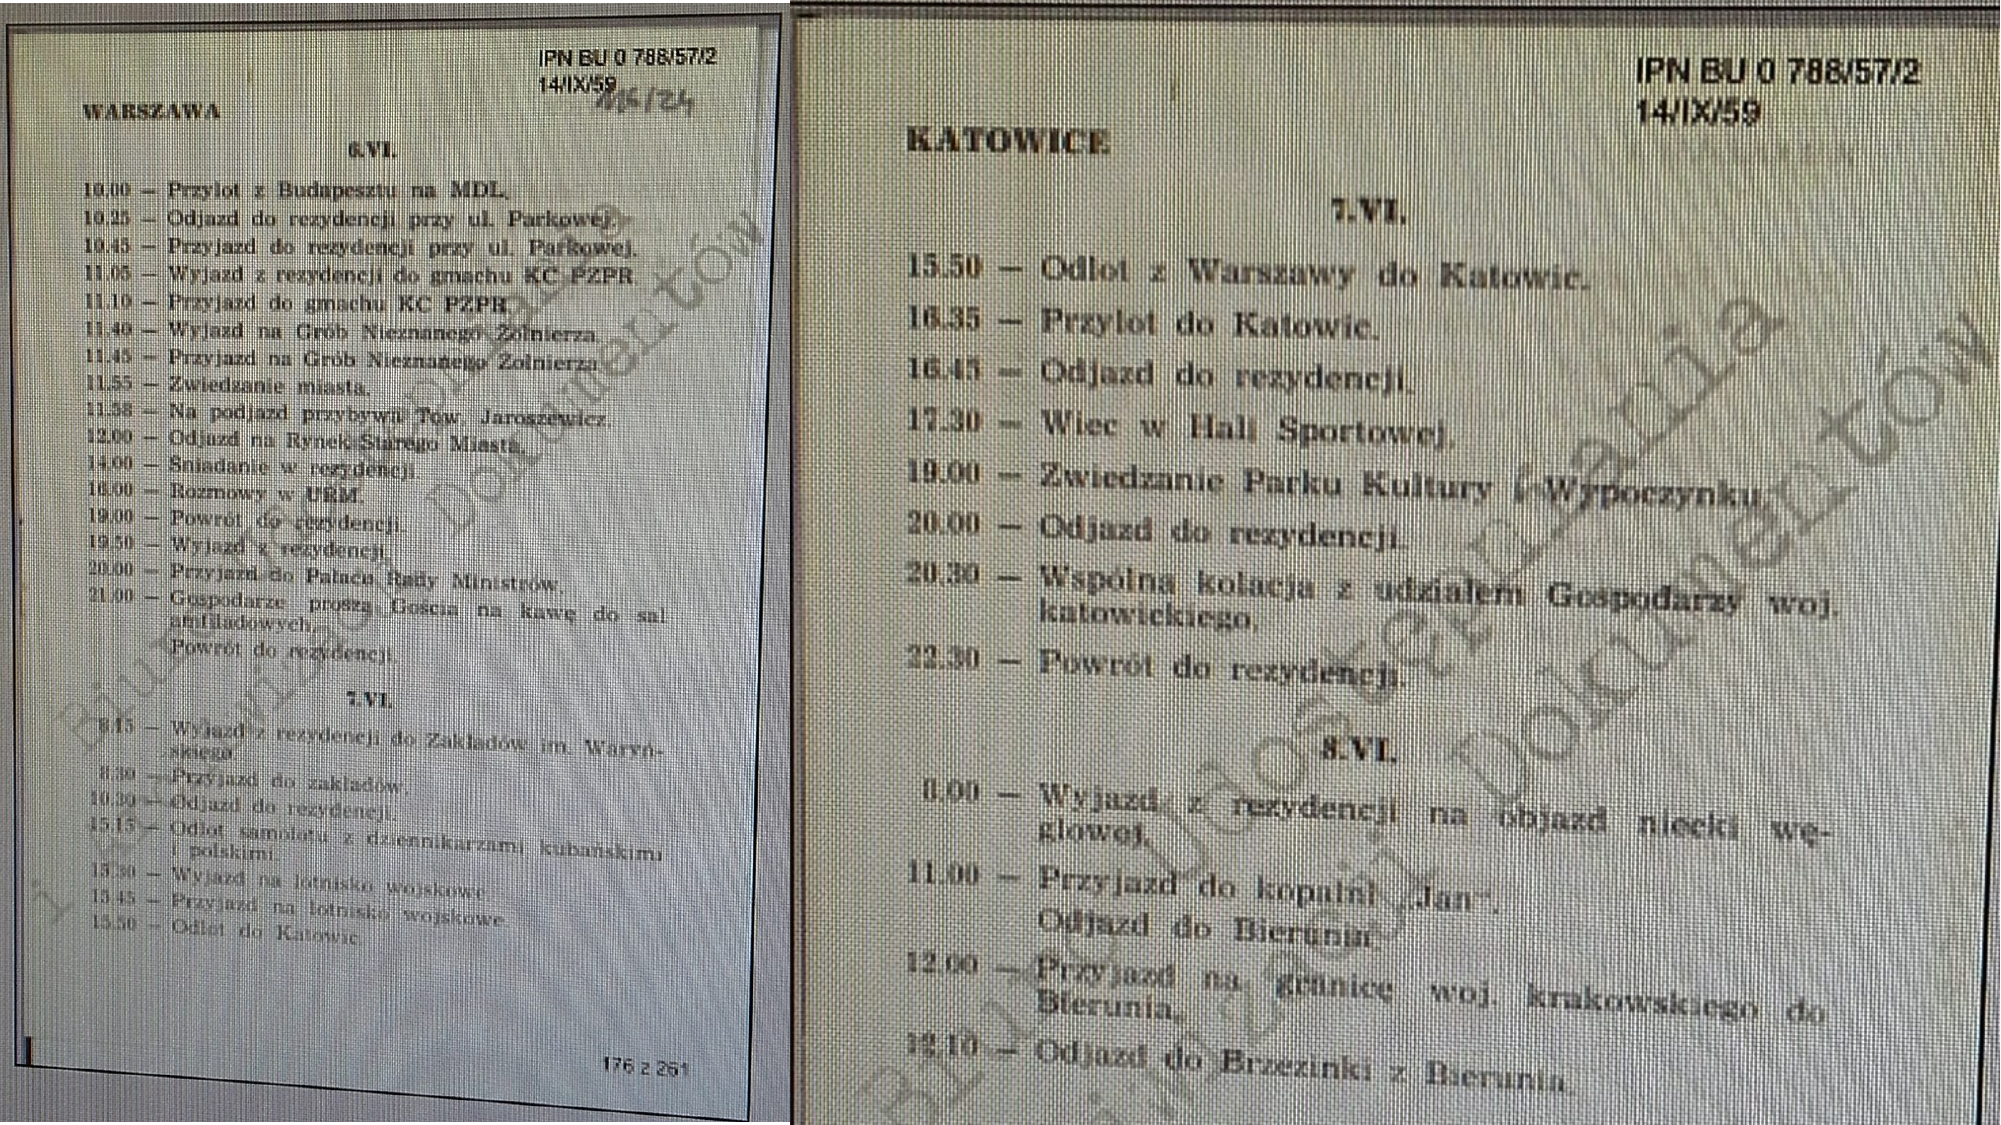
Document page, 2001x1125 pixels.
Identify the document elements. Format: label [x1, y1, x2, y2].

picture [790, 0, 2000, 1125]
list [0, 3, 790, 1122]
